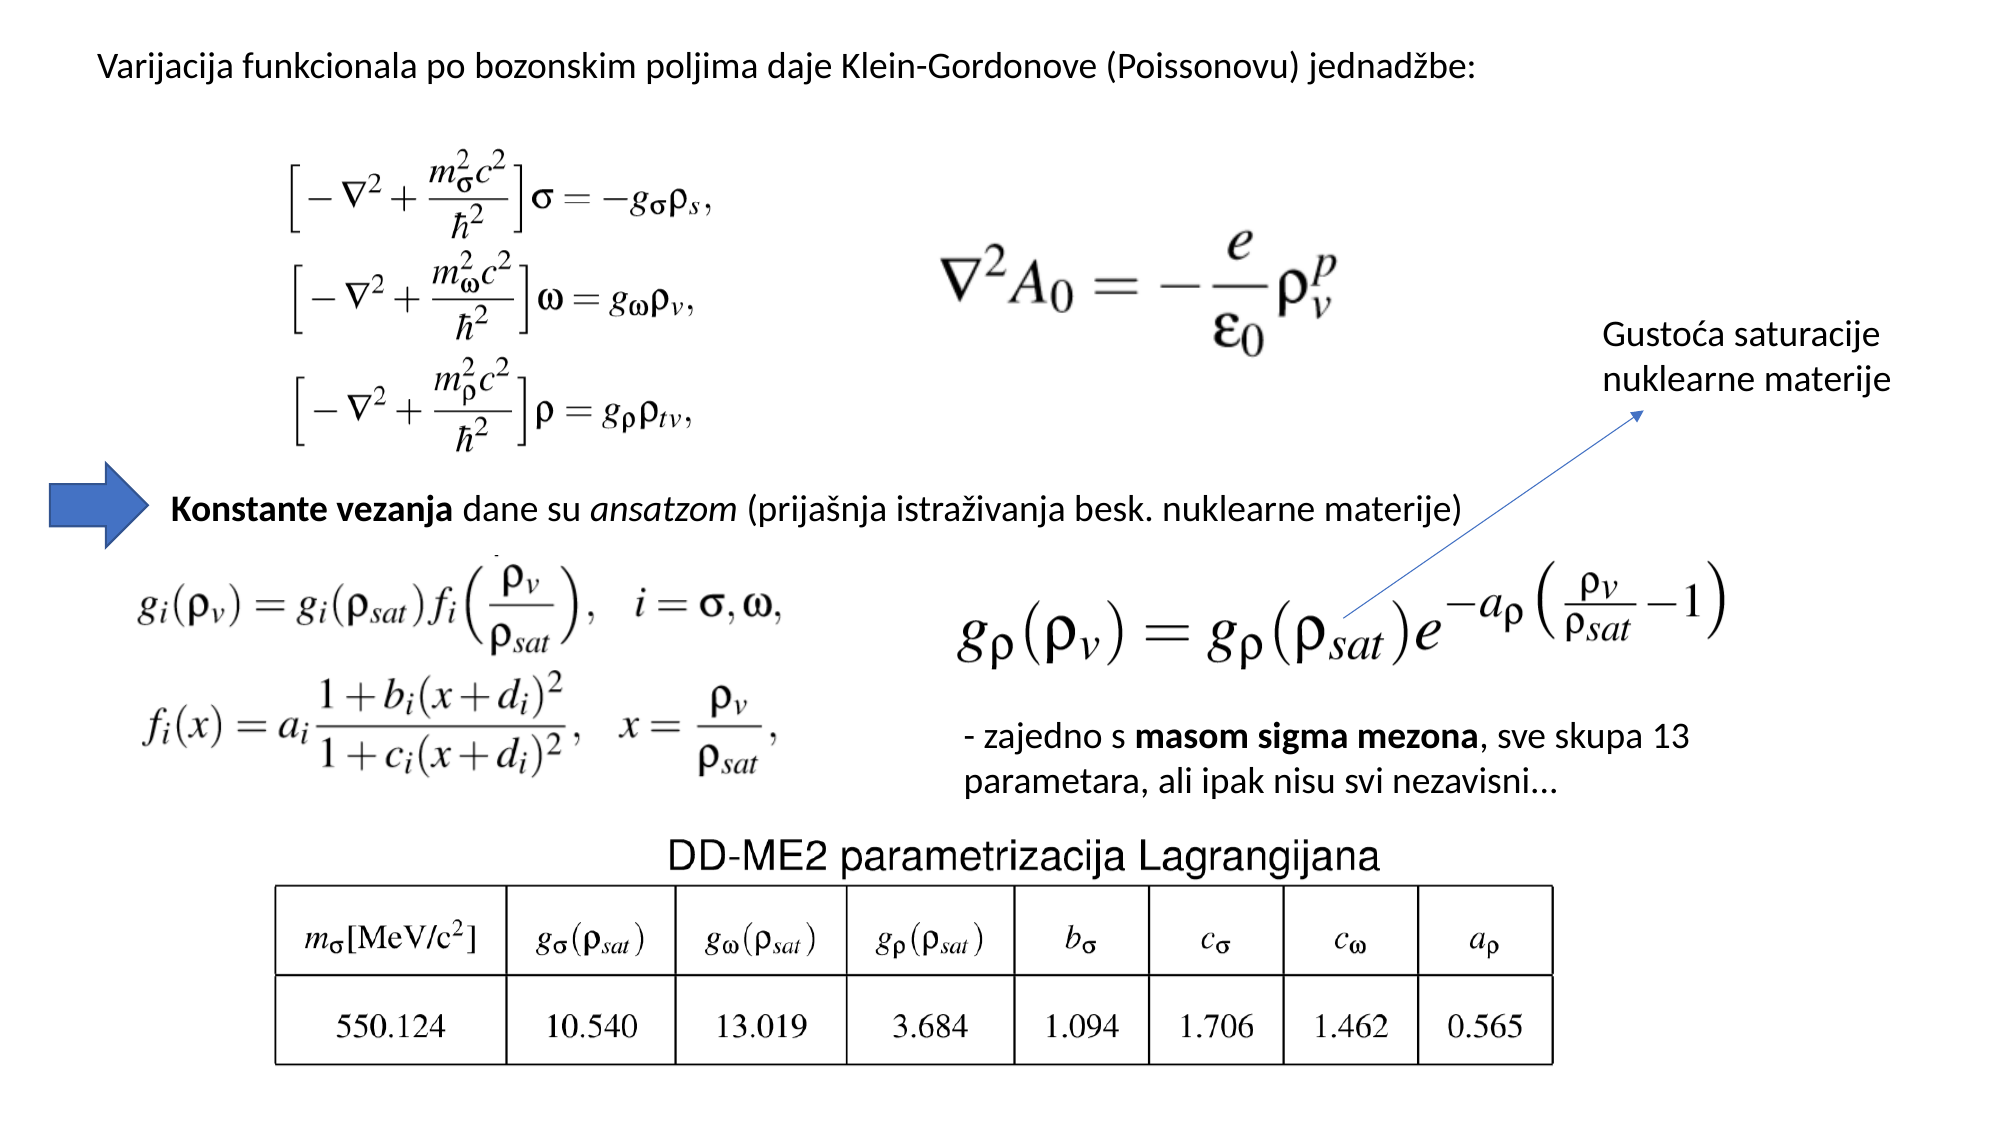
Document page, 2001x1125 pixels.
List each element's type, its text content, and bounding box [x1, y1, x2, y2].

text_box Gustoća saturacije nuklearne materije [1587, 301, 1967, 407]
picture [114, 555, 790, 783]
picture [922, 227, 1344, 375]
picture [263, 824, 1562, 1081]
picture [952, 555, 1734, 681]
text_box [48, 460, 150, 550]
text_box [1343, 410, 1644, 619]
text_box - zajedno s masom sigma mezona, sve skupa 13 parametara, ali ipak nisu svi nezavisni... [948, 703, 1859, 808]
picture [273, 146, 712, 456]
text_box Varijacija funkcionala po bozonskim poljima daje Klein-Gordonove (Poissonovu) jednadžbe: [82, 33, 1676, 94]
text_box Konstante vezanja dane su ansatzom (prijašnja istraživanja besk. nuklearne materije) [147, 476, 1343, 537]
